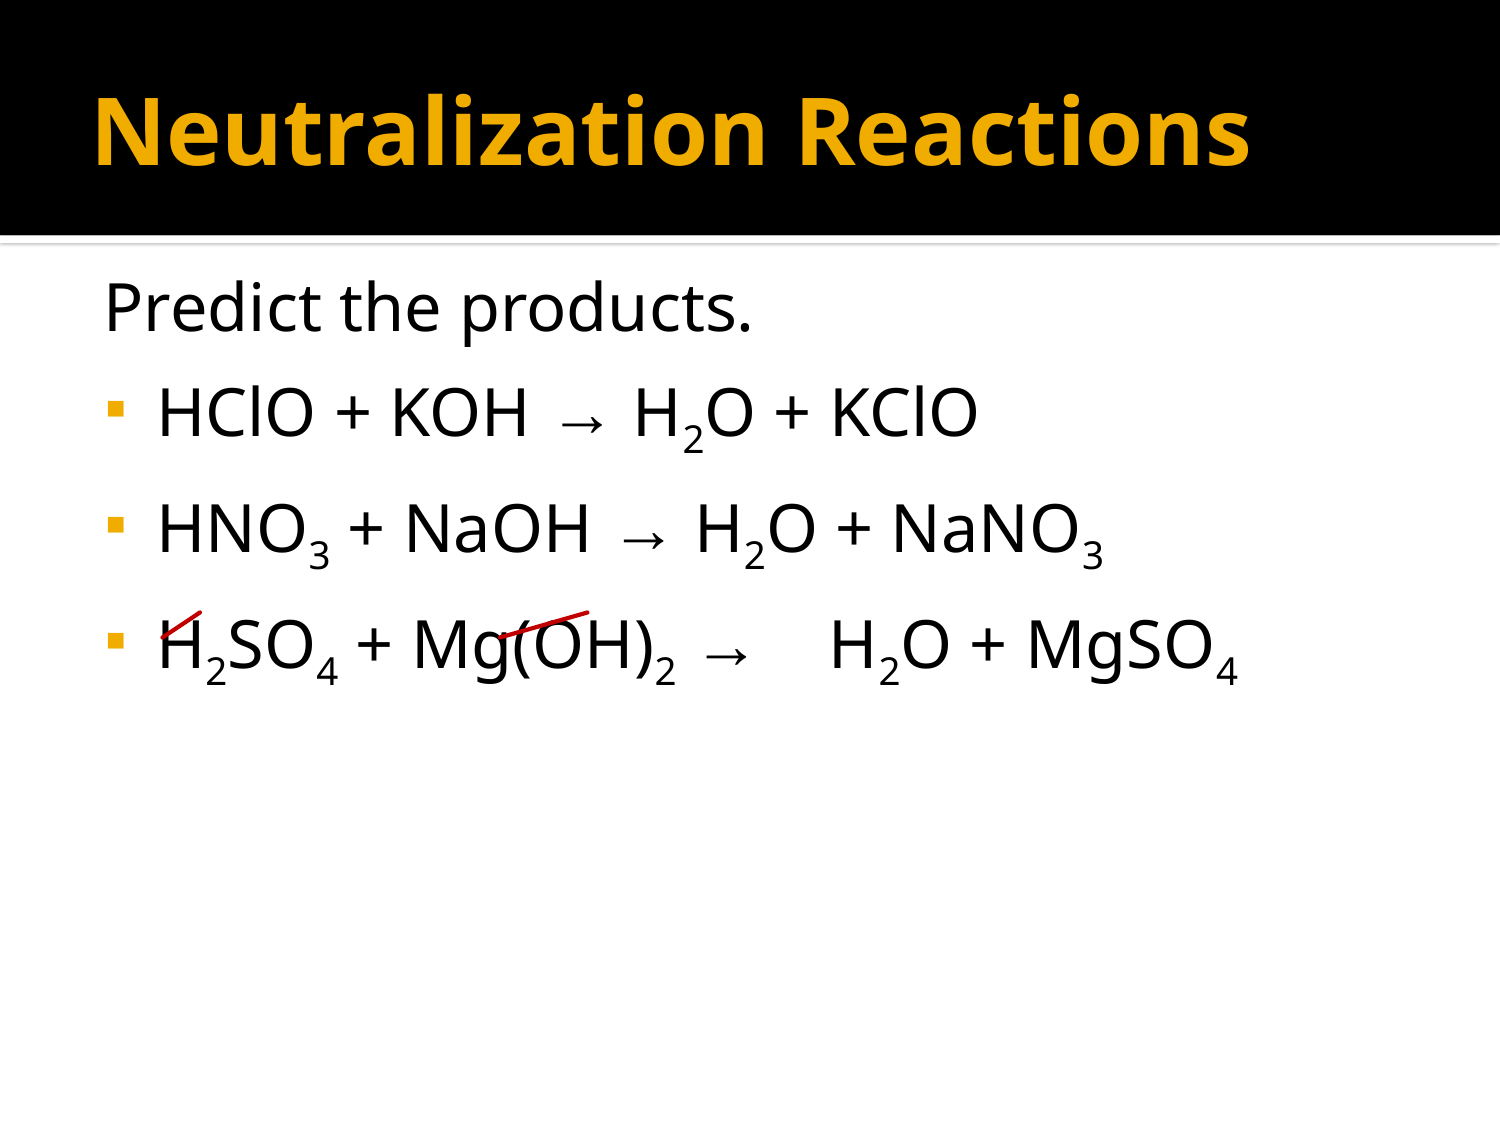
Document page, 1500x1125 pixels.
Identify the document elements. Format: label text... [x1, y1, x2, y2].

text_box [162, 612, 200, 638]
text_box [499, 612, 588, 638]
list Predict the products. HClO + KOH → H2O + KClO HNO3 + NaOH → H2O + NaNO3 H2SO4 + Mg(OH)2 → H2O + MgSO4 [75, 249, 1425, 1100]
title Neutralization Reactions [75, 25, 1425, 231]
